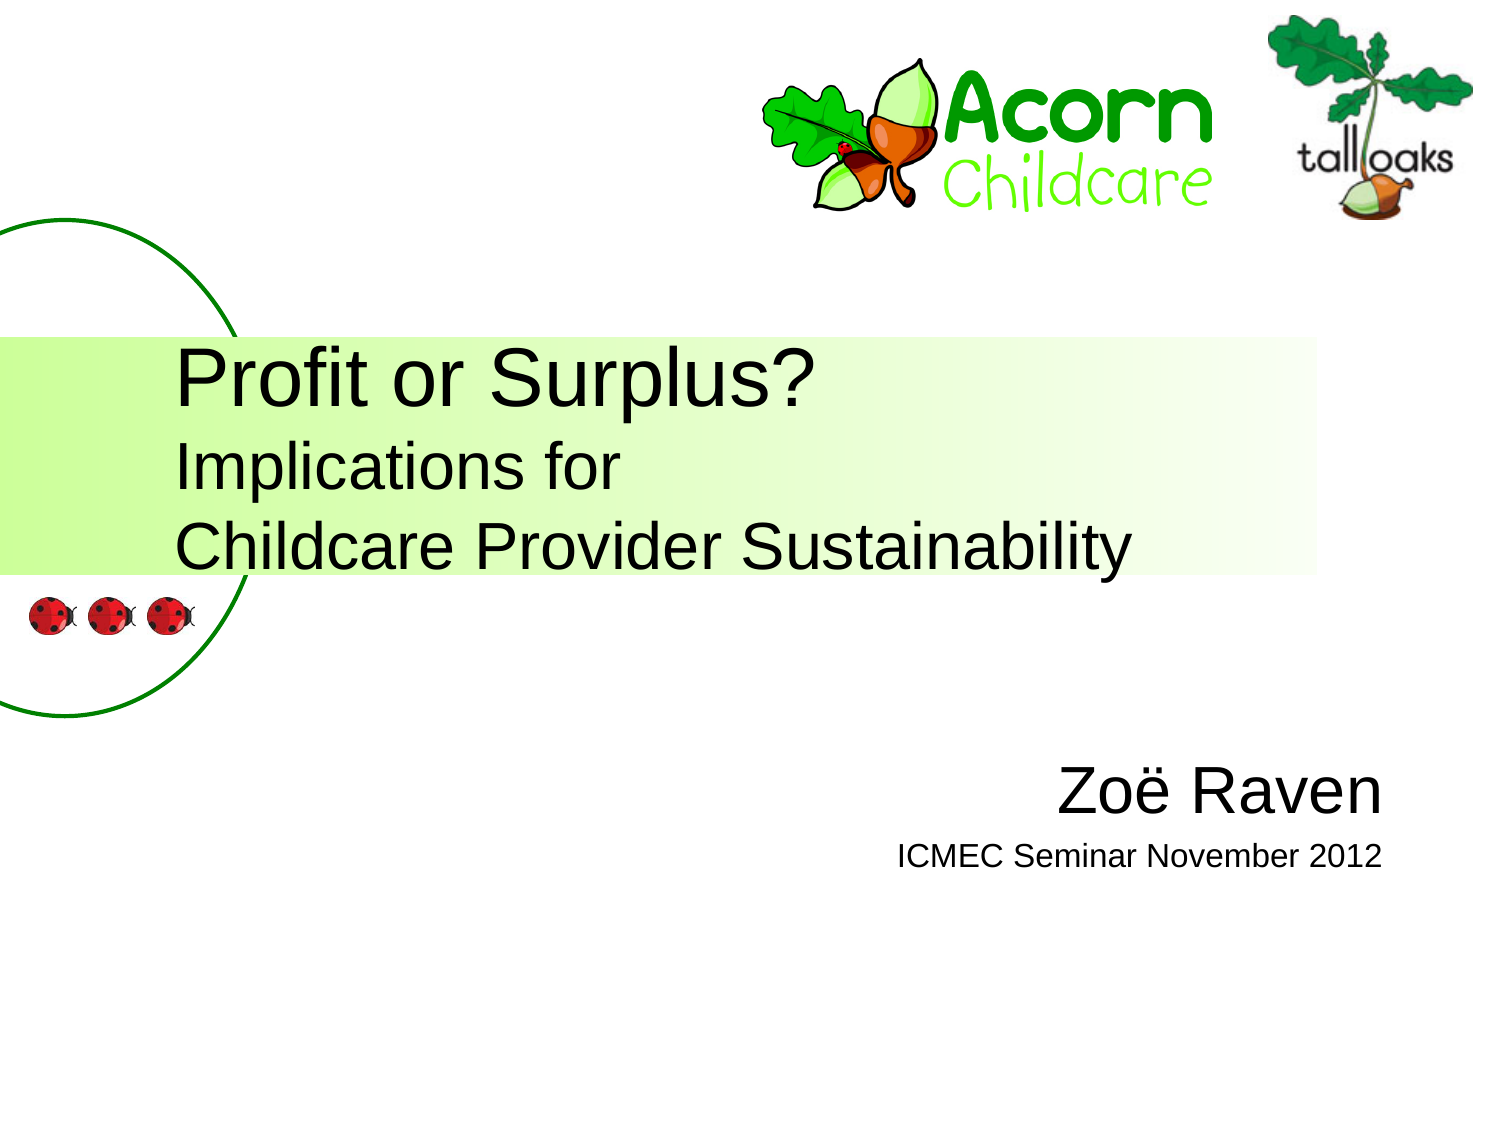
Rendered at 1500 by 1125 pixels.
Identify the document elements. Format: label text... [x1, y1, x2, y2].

picture [29, 597, 77, 636]
picture [88, 597, 136, 636]
picture [1268, 15, 1473, 221]
subtitle Zoë Raven ICMEC Seminar November 2012 [383, 739, 1399, 882]
text_box [0, 337, 1317, 575]
picture [147, 597, 195, 636]
text_box [0, 219, 236, 337]
title Profit or Surplus? Implications for Childcare Provider Sustainability [159, 337, 1400, 568]
text_box [0, 575, 246, 717]
picture [761, 57, 1212, 212]
